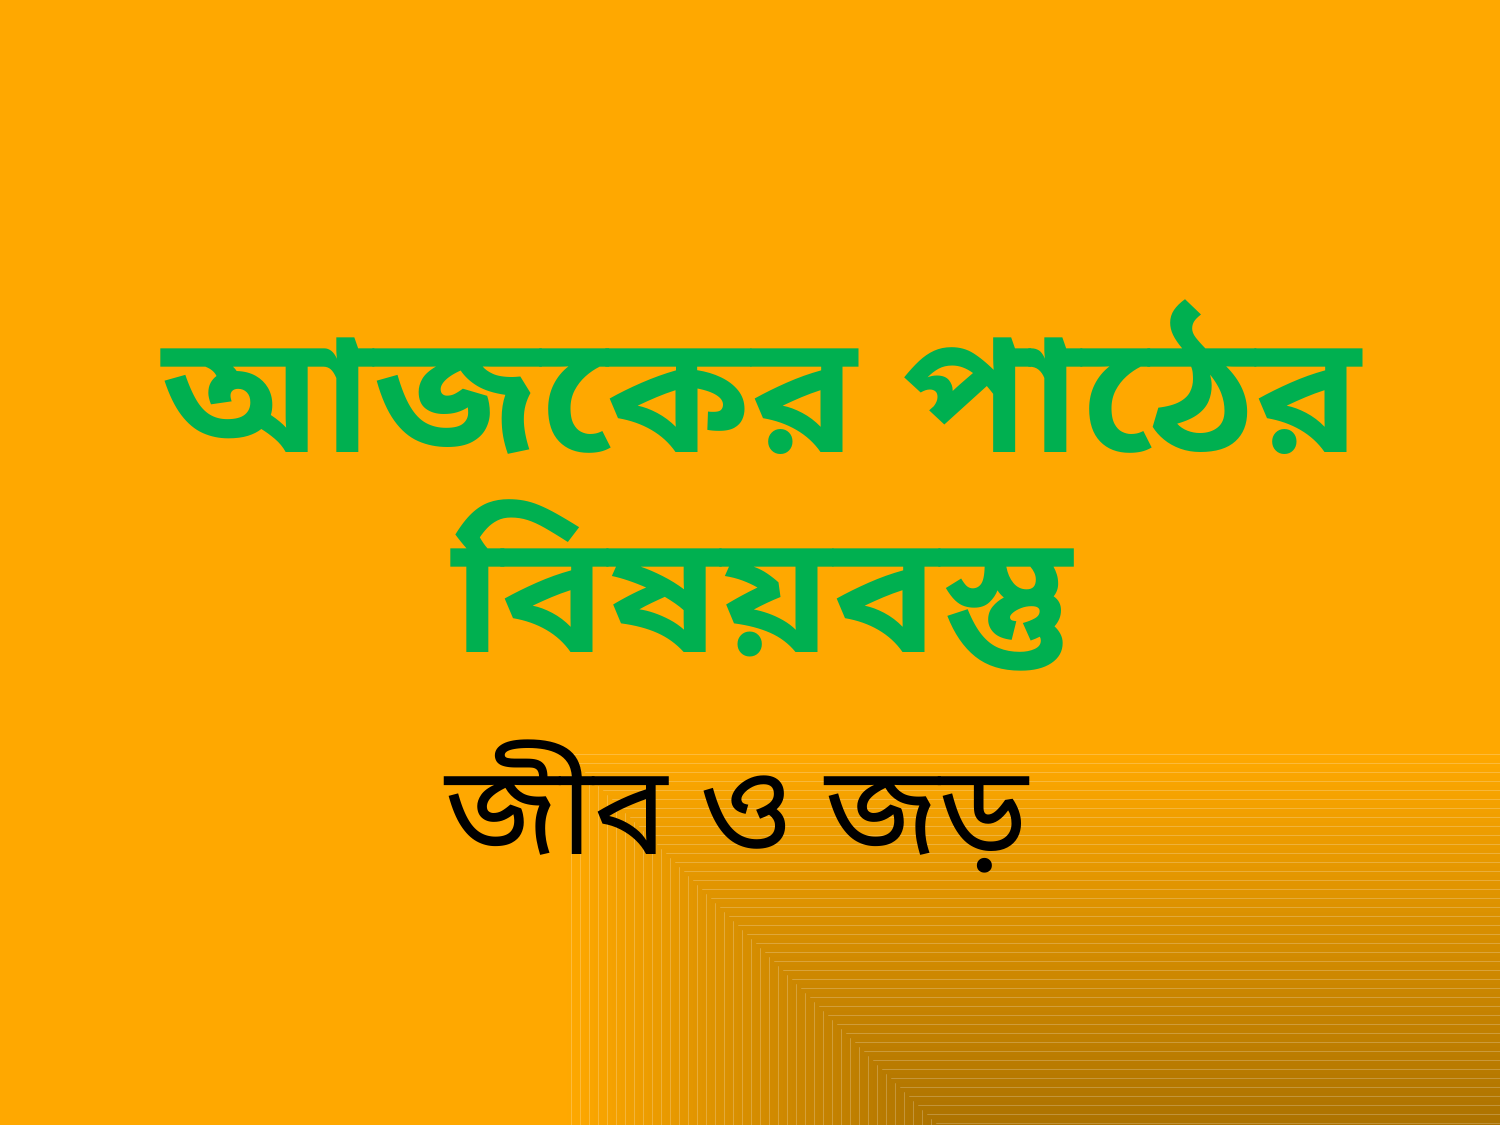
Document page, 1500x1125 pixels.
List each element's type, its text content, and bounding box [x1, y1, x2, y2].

text_box আজকের পাঠের বিষয়বস্তু [0, 278, 1500, 693]
text_box জীব ও জড় [256, 721, 1219, 887]
